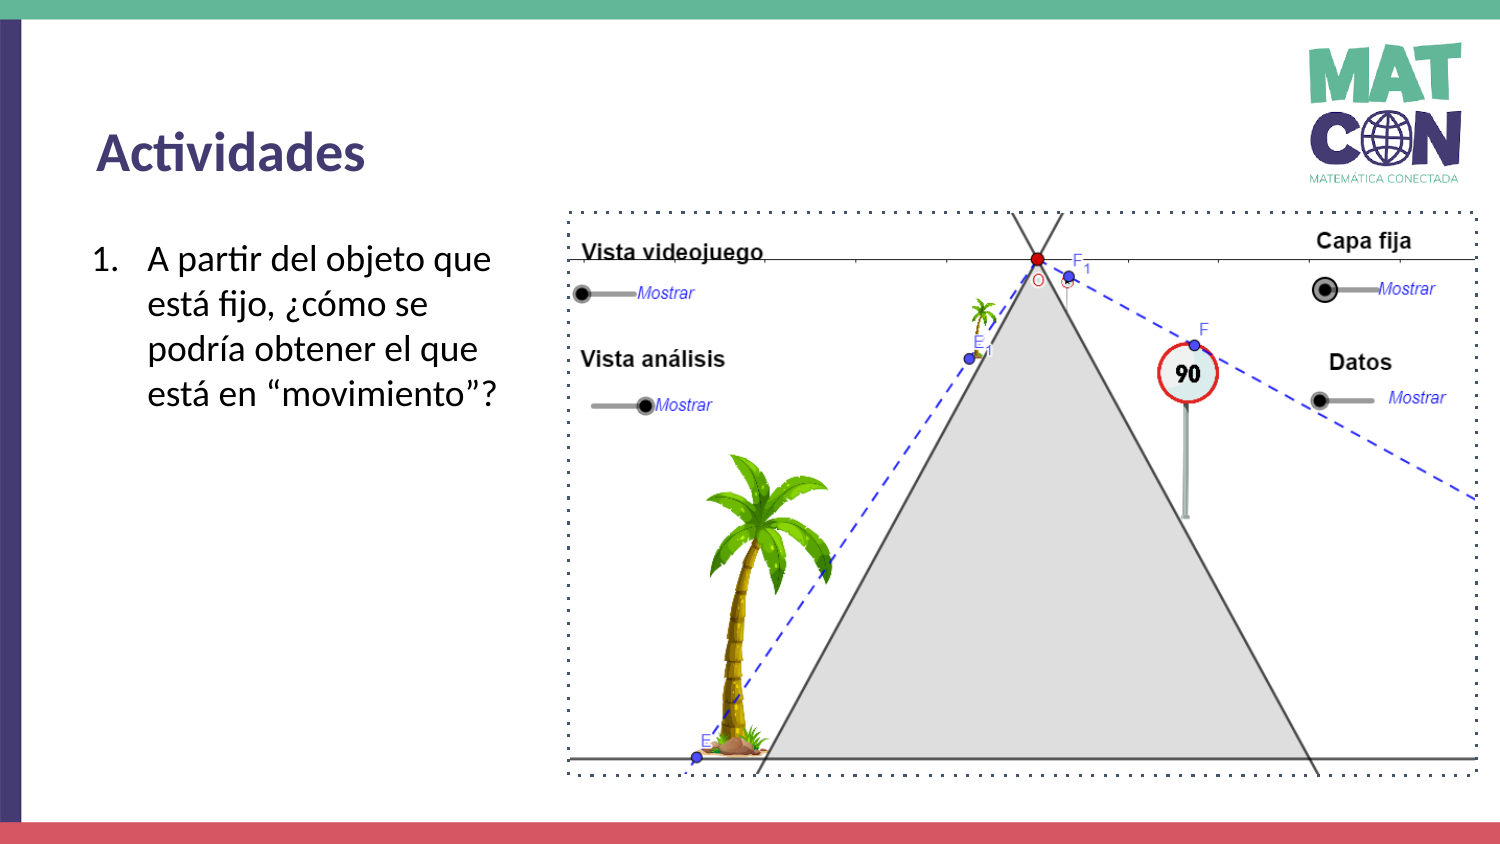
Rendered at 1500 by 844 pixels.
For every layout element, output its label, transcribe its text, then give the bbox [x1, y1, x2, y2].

text_box Actividades [85, 109, 766, 188]
text_box A partir del objeto que está fijo, ¿cómo se podría obtener el que está en “movimiento”? [61, 228, 546, 420]
picture [0, 0, 1500, 844]
